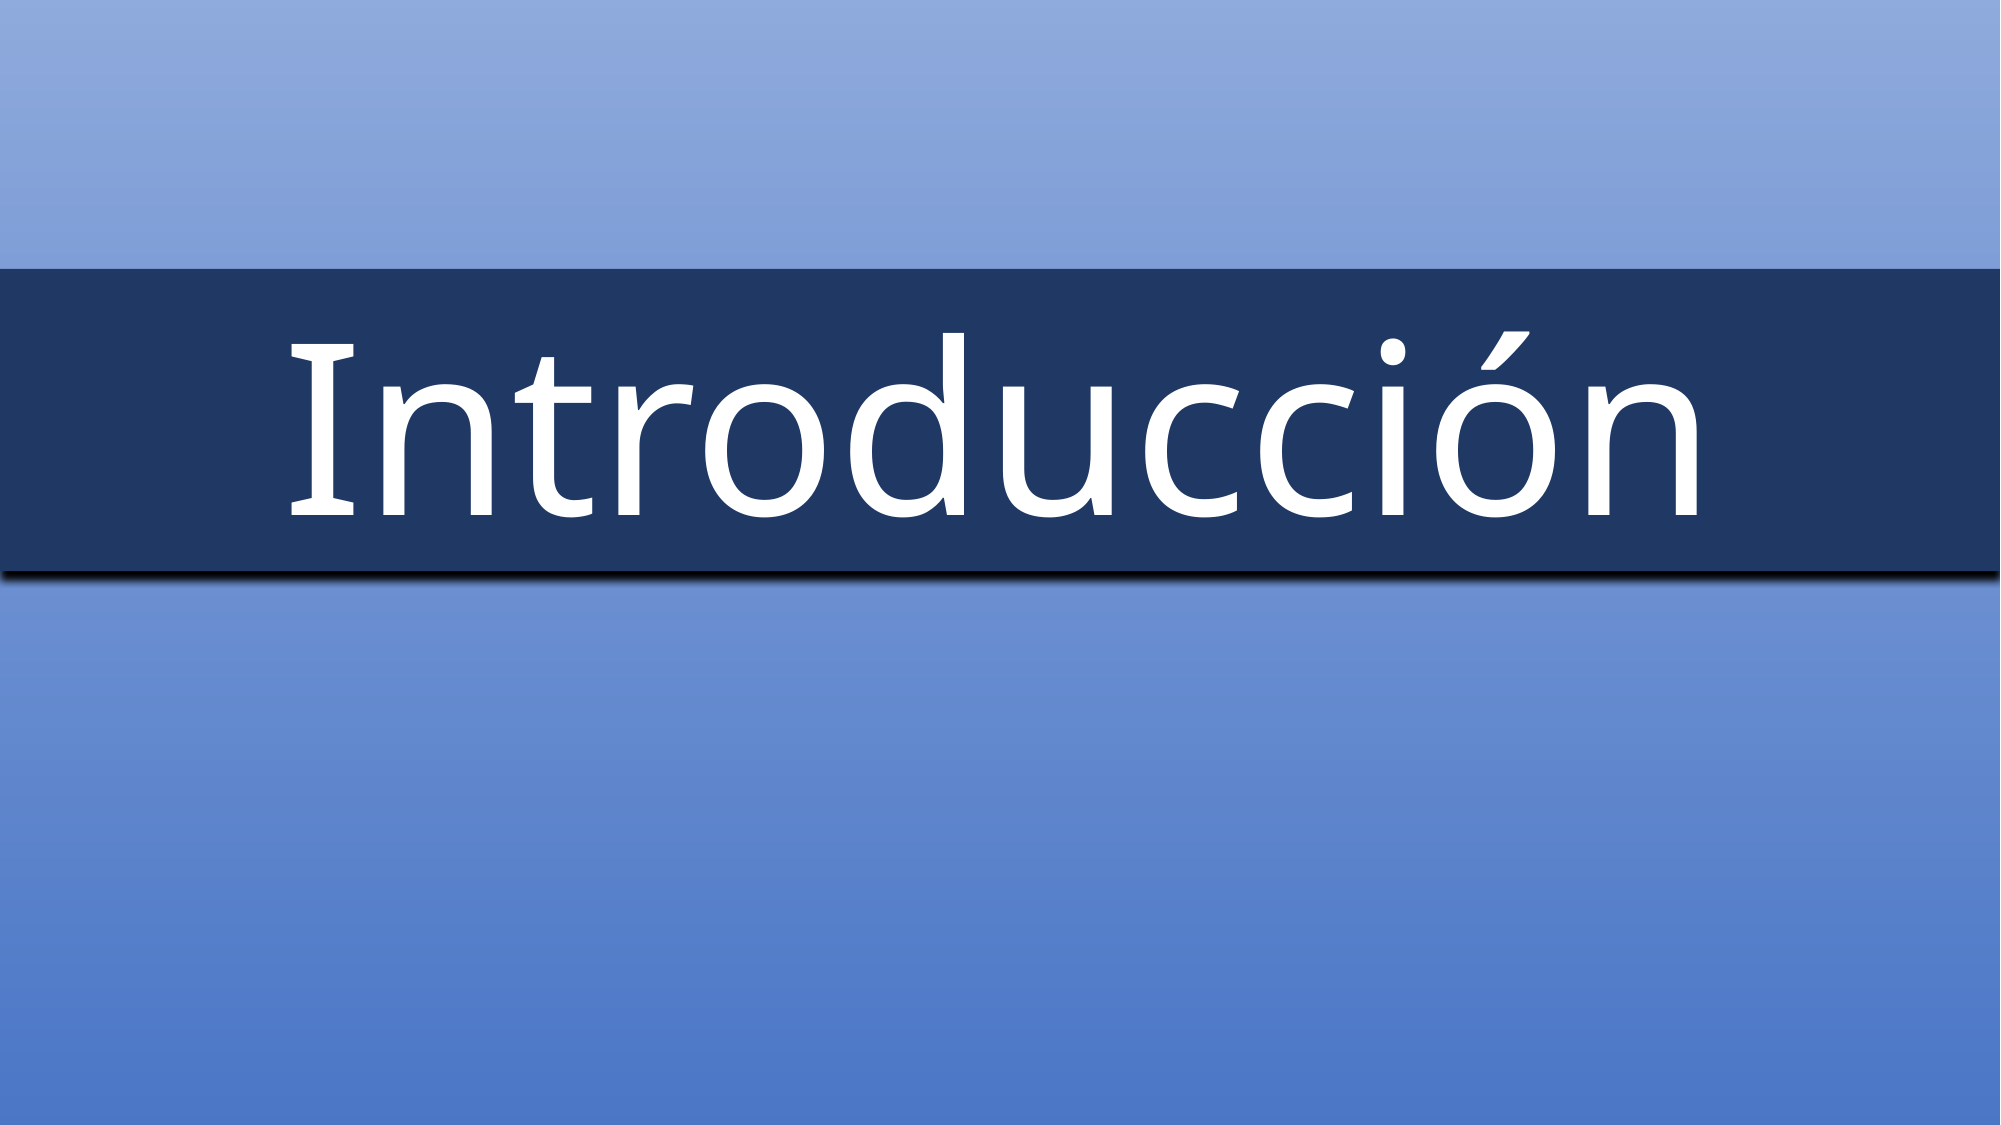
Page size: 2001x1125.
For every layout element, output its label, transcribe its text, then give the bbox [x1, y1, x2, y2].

text_box Introducción [0, 268, 2000, 572]
